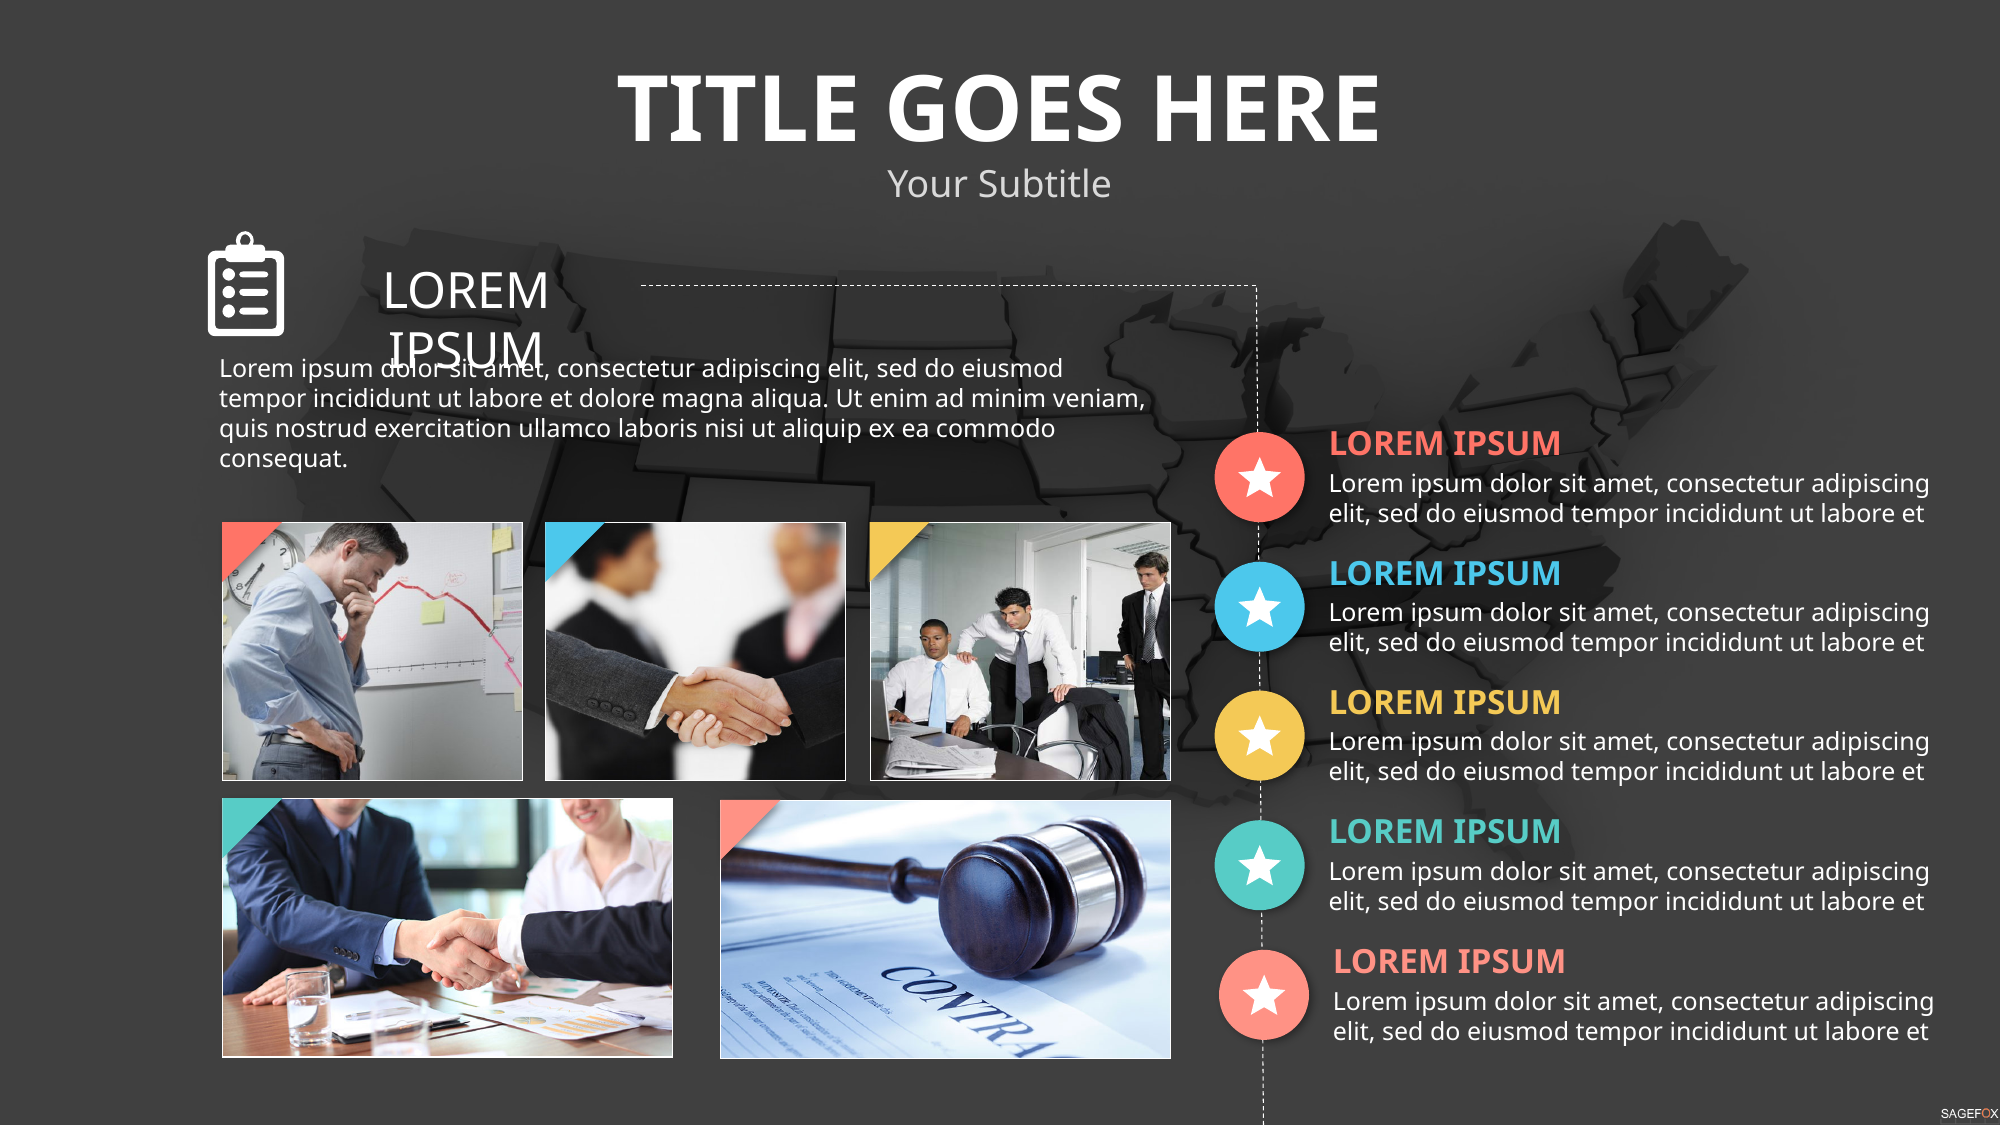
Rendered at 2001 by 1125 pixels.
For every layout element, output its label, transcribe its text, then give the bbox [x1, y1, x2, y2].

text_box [1214, 690, 1305, 781]
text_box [207, 231, 285, 337]
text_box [1256, 652, 1264, 690]
text_box [221, 798, 673, 1058]
text_box [868, 521, 933, 585]
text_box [1218, 949, 1309, 1040]
text_box Lorem ipsum dolor sit amet, consectetur adipiscing elit, sed do eiusmod tempor incididunt ut labore et dolore magna aliqua. Ut enim ad minim veniam, quis nostrud exercitation ullamco laboris nisi ut aliquip ex ea commodo consequat. [204, 344, 1168, 480]
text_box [1256, 1040, 1264, 1125]
text_box LOREM IPSUM Lorem ipsum dolor sit amet, consectetur adipiscing elit, sed do eiusmod tempor incididunt ut labore et [1318, 805, 1953, 921]
text_box [221, 521, 285, 585]
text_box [1214, 820, 1305, 911]
text_box [221, 797, 285, 861]
text_box [545, 521, 847, 782]
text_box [1256, 781, 1264, 820]
text_box LOREM IPSUM Lorem ipsum dolor sit amet, consectetur adipiscing elit, sed do eiusmod tempor incididunt ut labore et [1318, 675, 1953, 791]
text_box LOREM IPSUM Lorem ipsum dolor sit amet, consectetur adipiscing elit, sed do eiusmod tempor incididunt ut labore et [1322, 935, 1958, 1050]
text_box LOREM IPSUM Lorem ipsum dolor sit amet, consectetur adipiscing elit, sed do eiusmod tempor incididunt ut labore et [1318, 417, 1953, 533]
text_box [1214, 561, 1305, 652]
text_box LOREM IPSUM Lorem ipsum dolor sit amet, consectetur adipiscing elit, sed do eiusmod tempor incididunt ut labore et [1318, 546, 1953, 662]
text_box [869, 521, 1171, 782]
text_box TITLE GOES HERE Your Subtitle [548, 42, 1452, 212]
text_box [544, 521, 608, 585]
text_box LOREM IPSUM [292, 250, 642, 344]
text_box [1214, 432, 1305, 523]
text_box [1256, 523, 1264, 561]
picture [0, 0, 2001, 1125]
text_box [719, 799, 1171, 1060]
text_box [1256, 287, 1264, 432]
text_box [719, 798, 783, 863]
text_box [221, 521, 523, 782]
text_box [1256, 911, 1264, 949]
